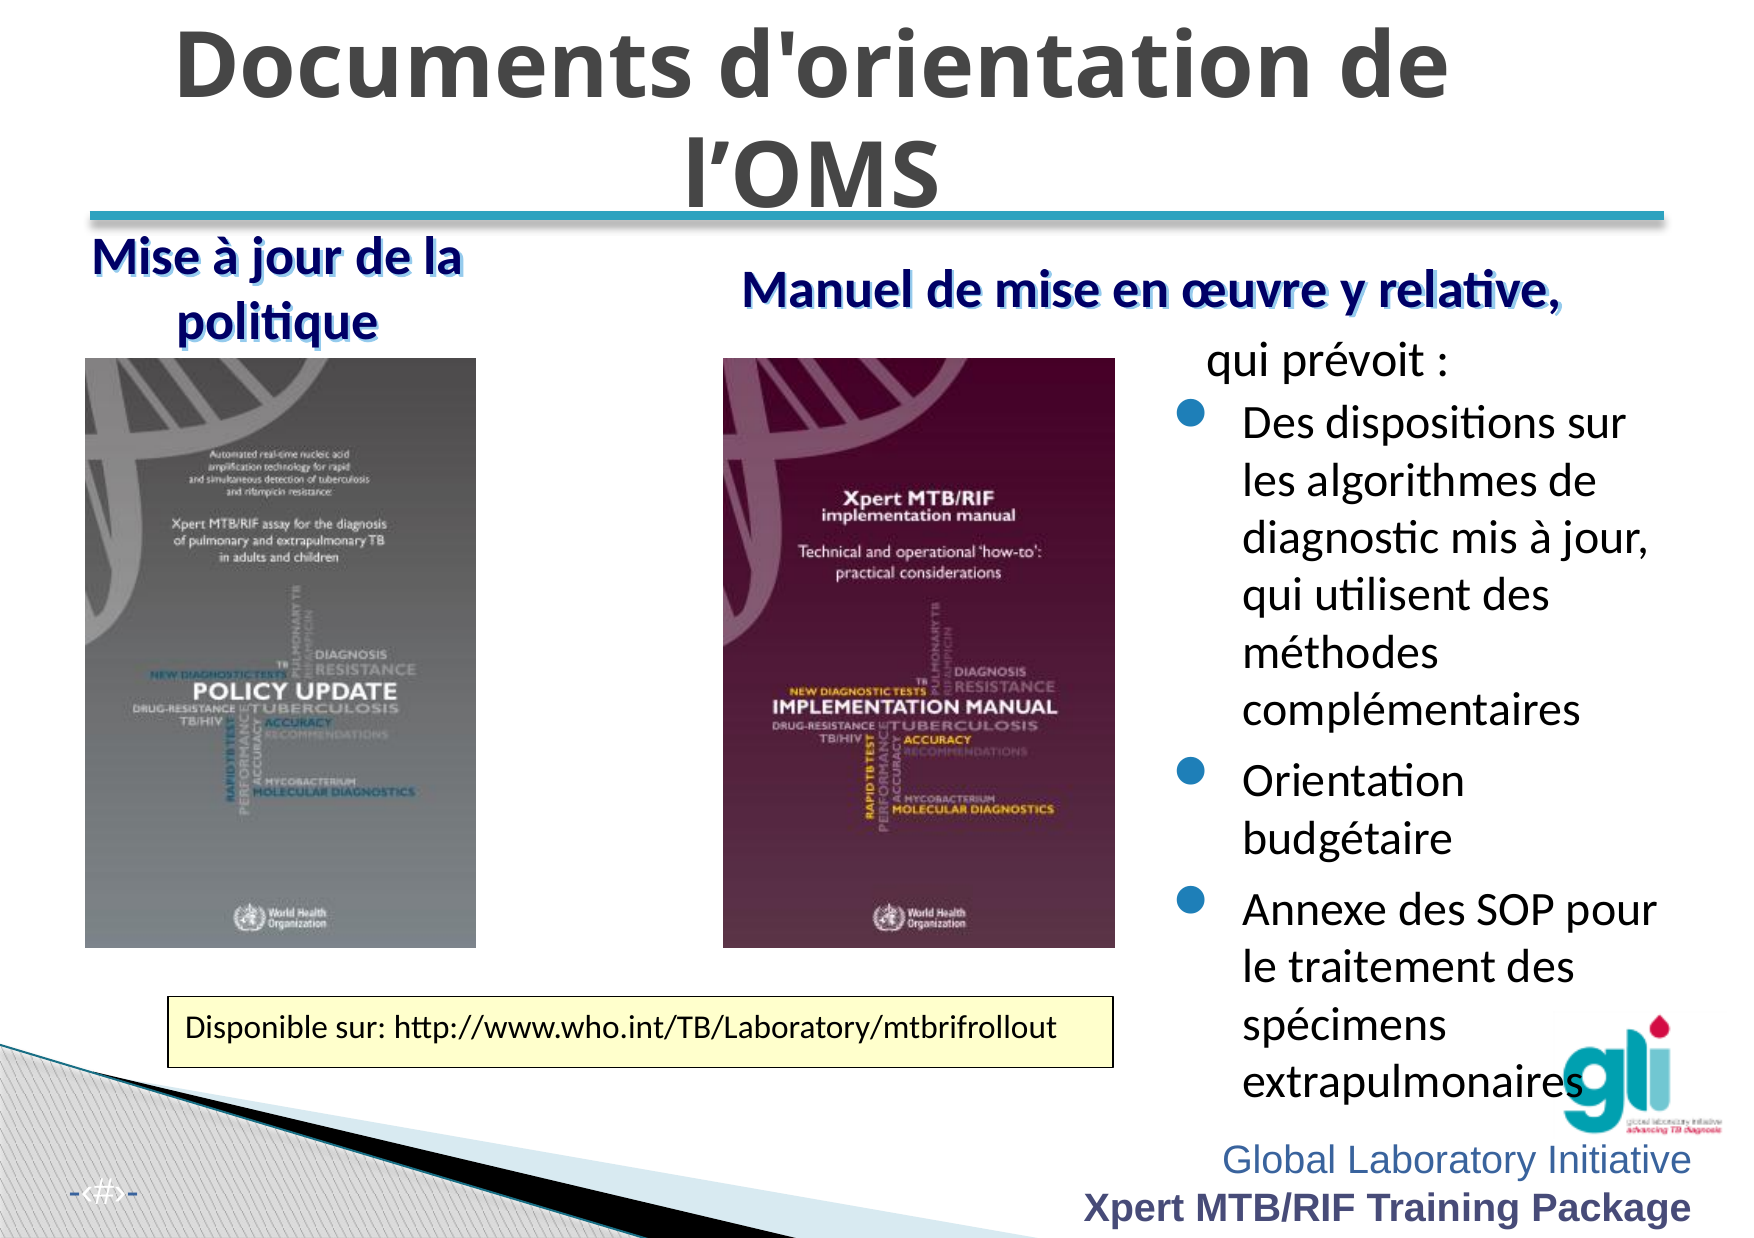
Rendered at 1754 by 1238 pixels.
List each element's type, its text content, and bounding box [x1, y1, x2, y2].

title Documents d'orientation de l’OMS [22, 0, 1601, 220]
text_box Manuel de mise en œuvre y relative, [616, 252, 1688, 318]
text_box qui prévoit : [1191, 318, 1466, 394]
picture [722, 358, 1116, 948]
picture [84, 358, 476, 948]
text_box Des dispositions sur les algorithmes de diagnostic mis à jour, qui utilisent des méthodes complémentaires Orientation budgétaire Annexe des SOP pour le traitement des spécimens extrapulmonaires [1156, 382, 1699, 1176]
text_box Mise à jour de la politique [22, 220, 533, 351]
text_box Disponible sur: http://www.who.int/TB/Laboratory/mtbrifrollout [167, 996, 1113, 1068]
picture [1699, 1011, 1727, 1139]
